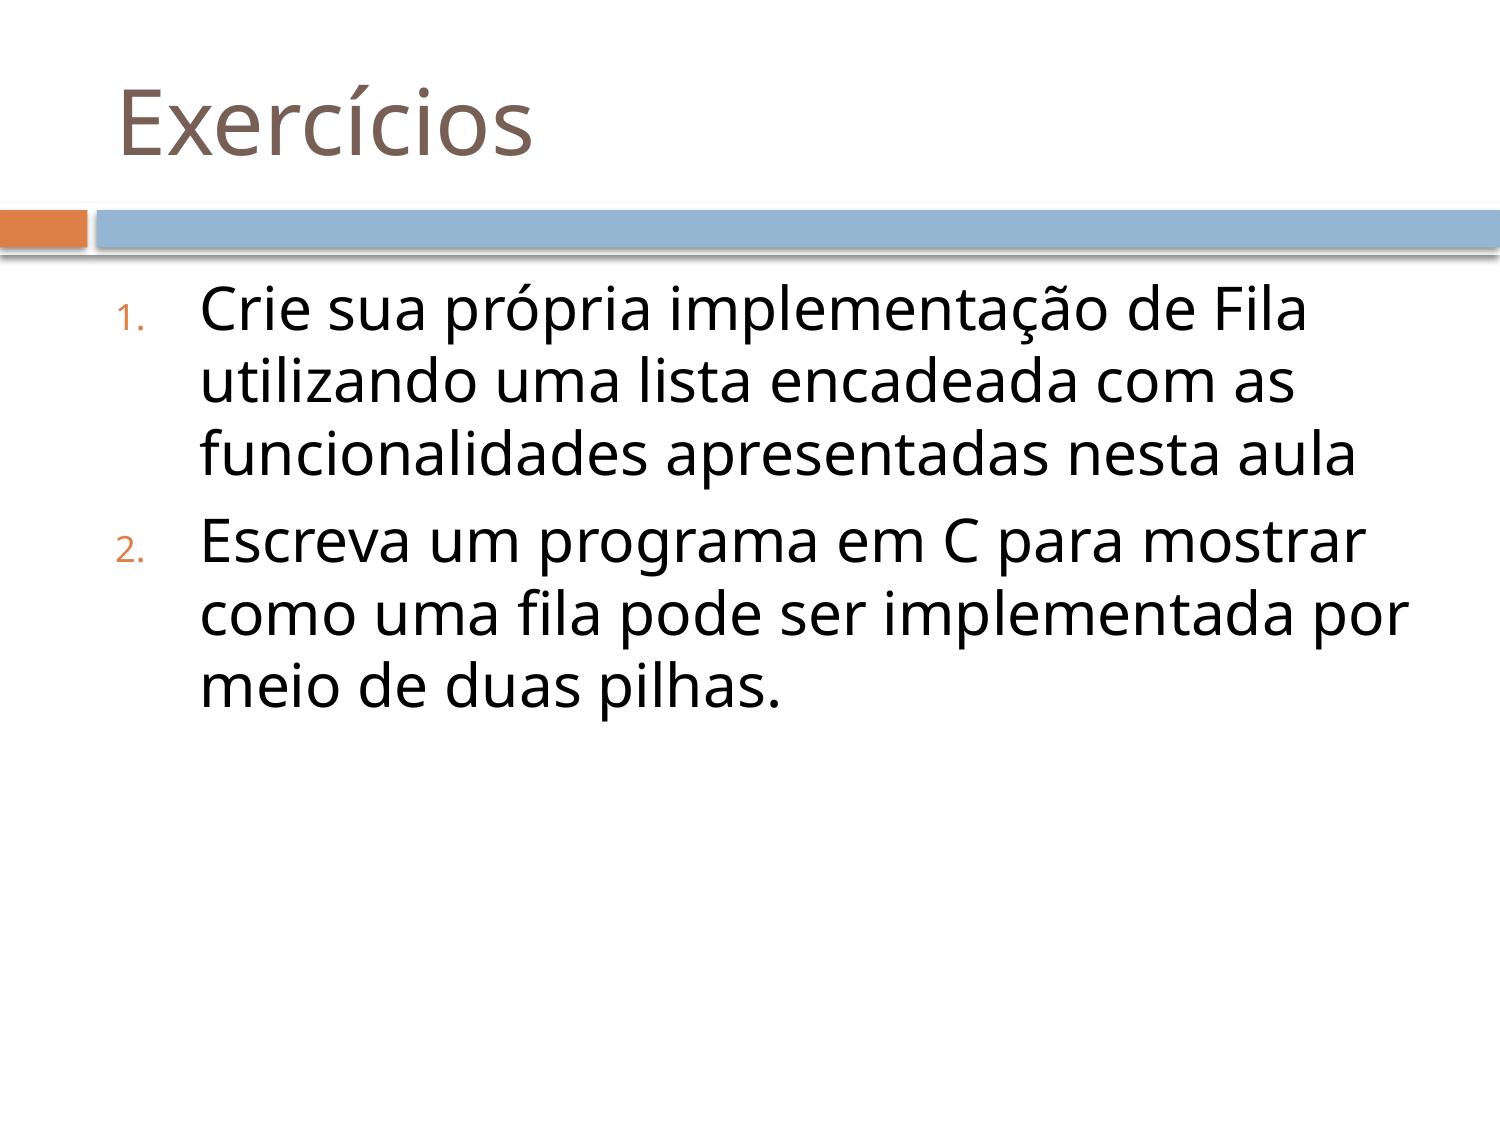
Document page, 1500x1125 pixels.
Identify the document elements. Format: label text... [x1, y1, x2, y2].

list Crie sua própria implementação de Fila utilizando uma lista encadeada com as funcionalidades apresentadas nesta aula Escreva um programa em C para mostrar como uma fila pode ser implementada por meio de duas pilhas. [100, 262, 1438, 1094]
title Exercícios [100, 37, 1438, 200]
